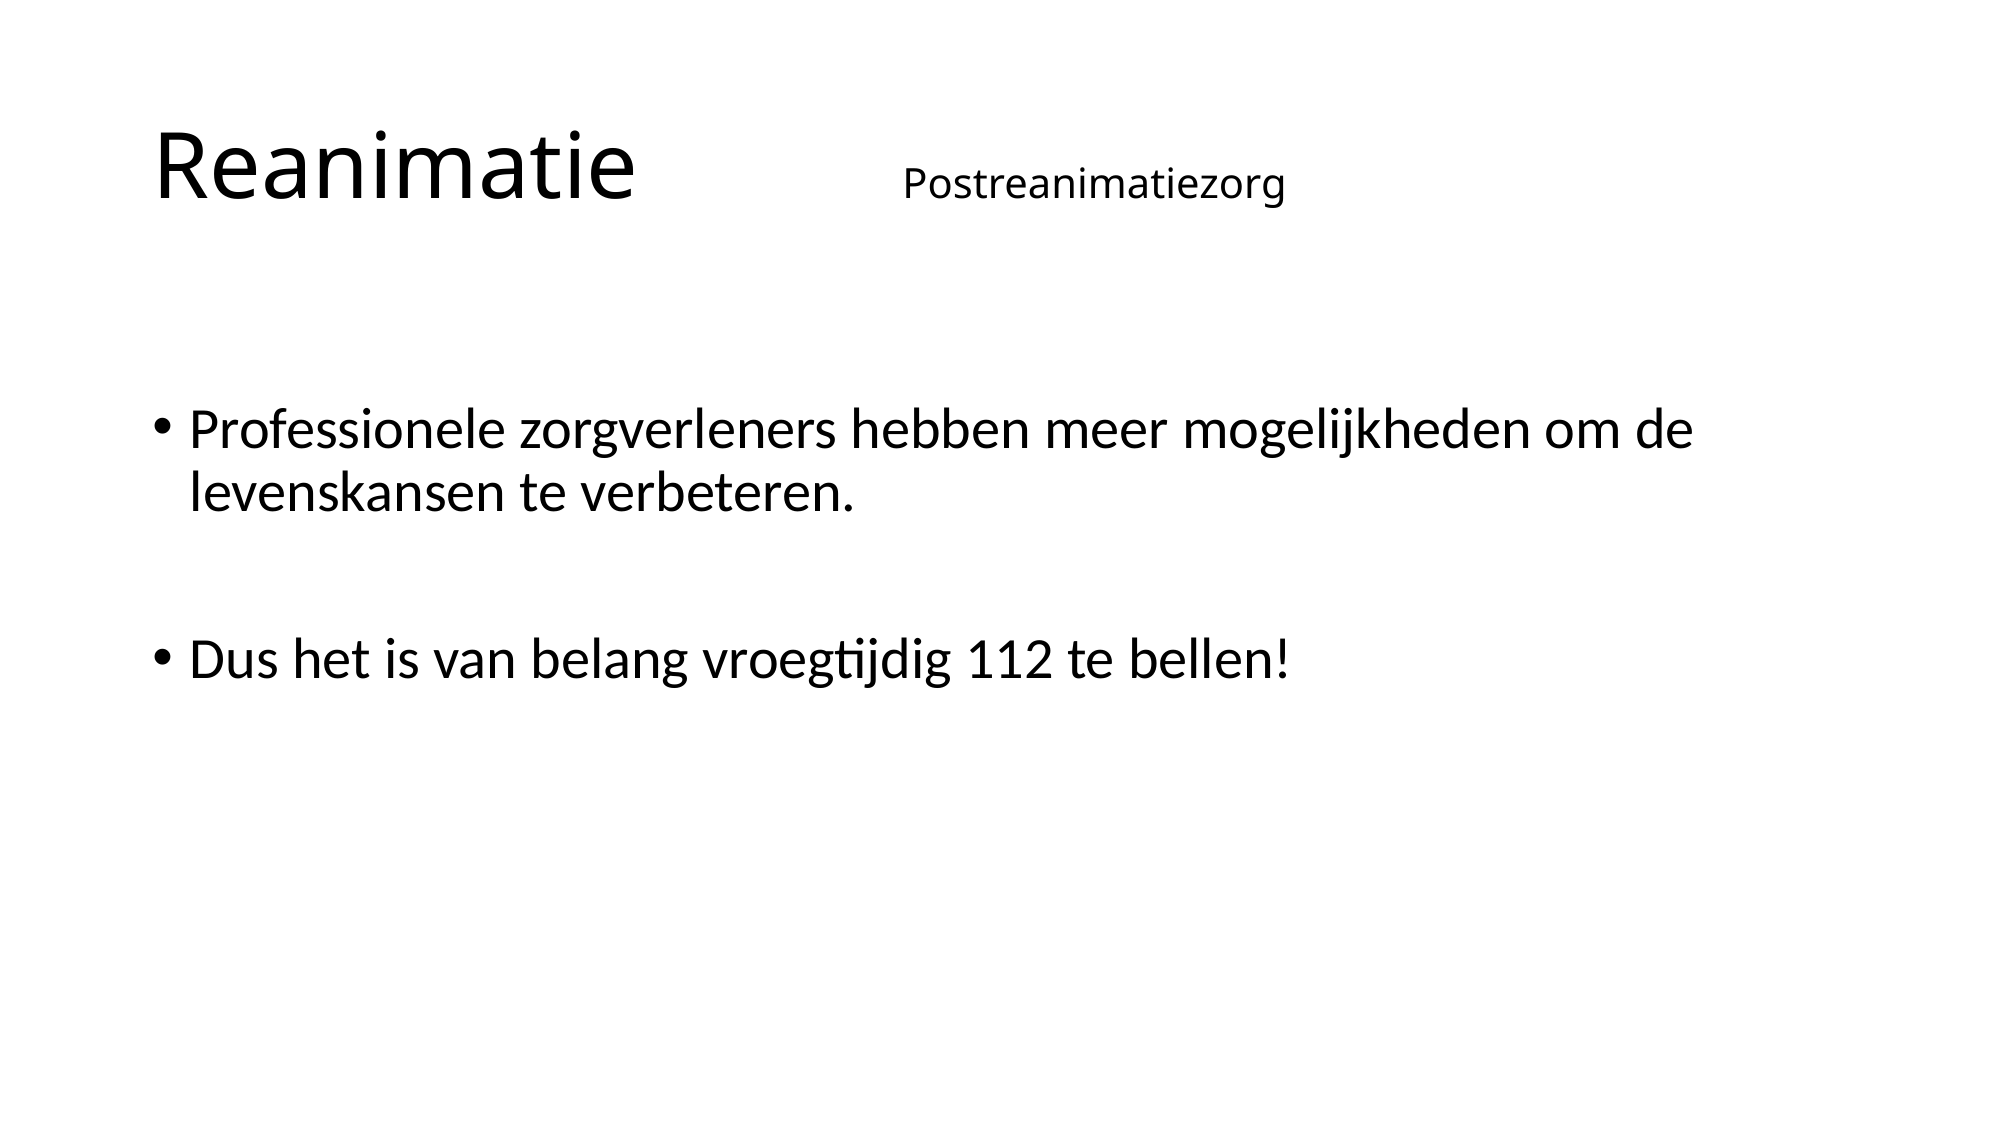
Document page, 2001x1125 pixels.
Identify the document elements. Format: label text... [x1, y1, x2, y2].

title Reanimatie Postreanimatiezorg [137, 59, 1863, 278]
list Professionele zorgverleners hebben meer mogelijkheden om de levenskansen te verbeteren. Dus het is van belang vroegtijdig 112 te bellen! [137, 299, 1863, 1014]
